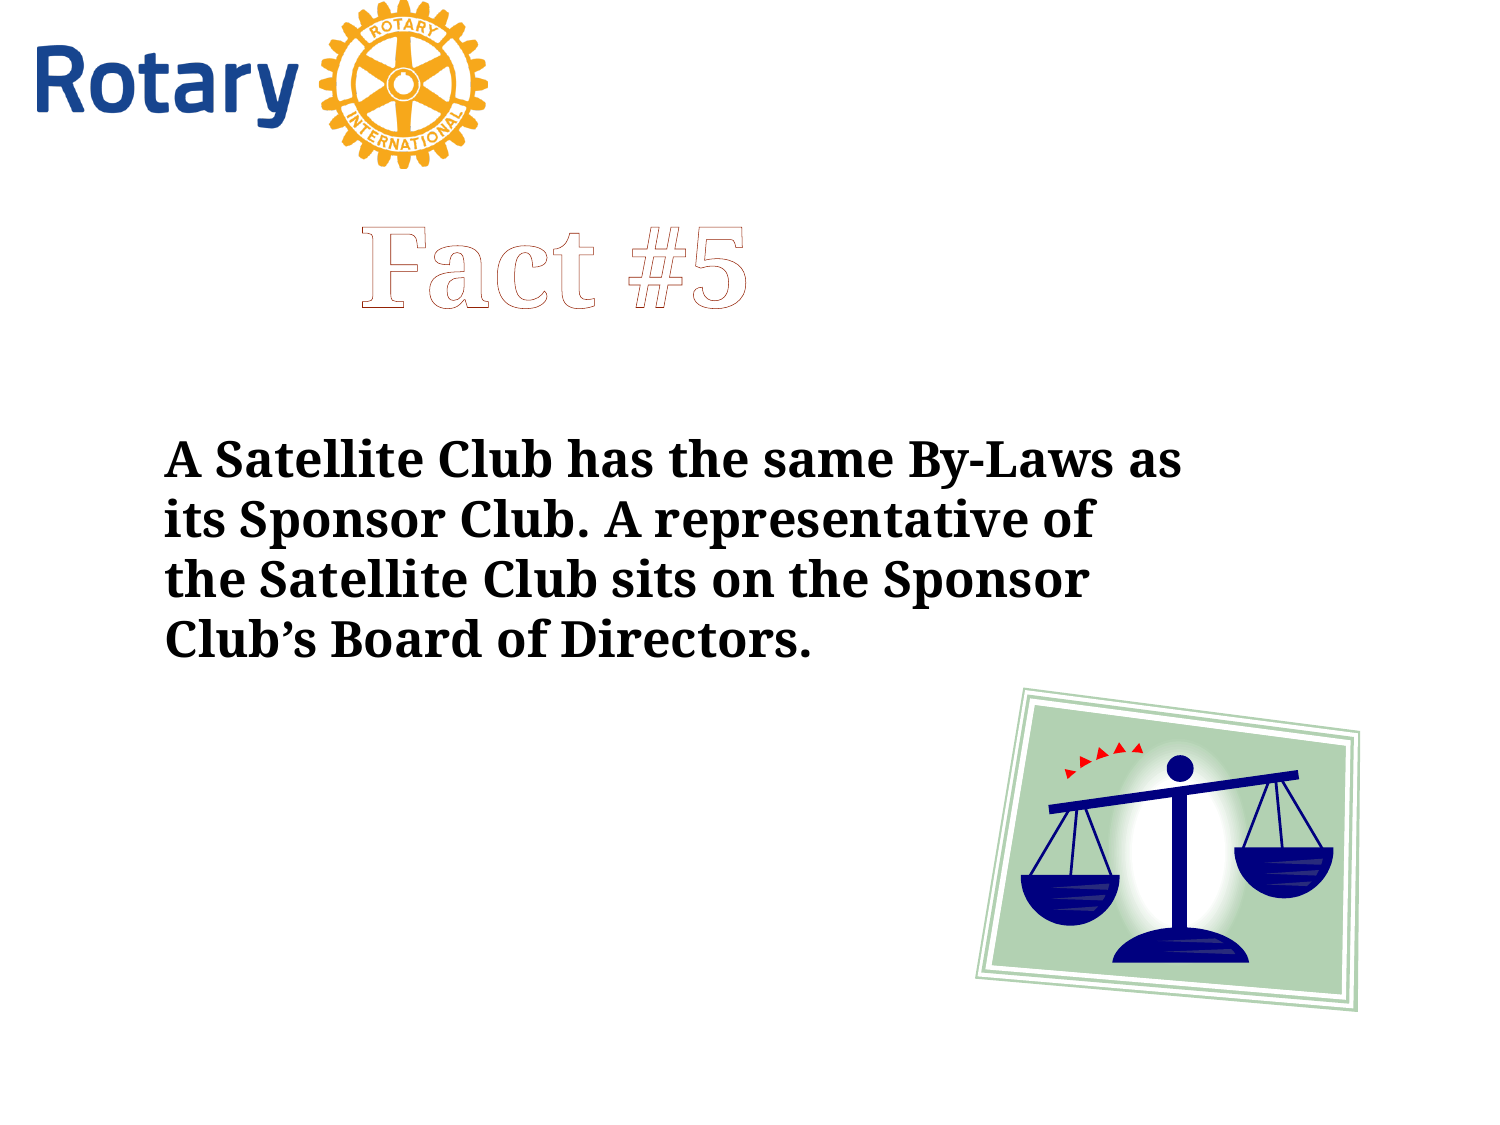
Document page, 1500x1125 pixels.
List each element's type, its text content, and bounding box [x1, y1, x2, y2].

text_box Fact #5 [344, 187, 768, 338]
picture [974, 687, 1361, 1013]
picture [37, 0, 488, 170]
text_box A Satellite Club has the same By-Laws as its Sponsor Club. A representative of the Satellite Club sits on the Sponsor Club’s Board of Directors. [149, 374, 1200, 795]
